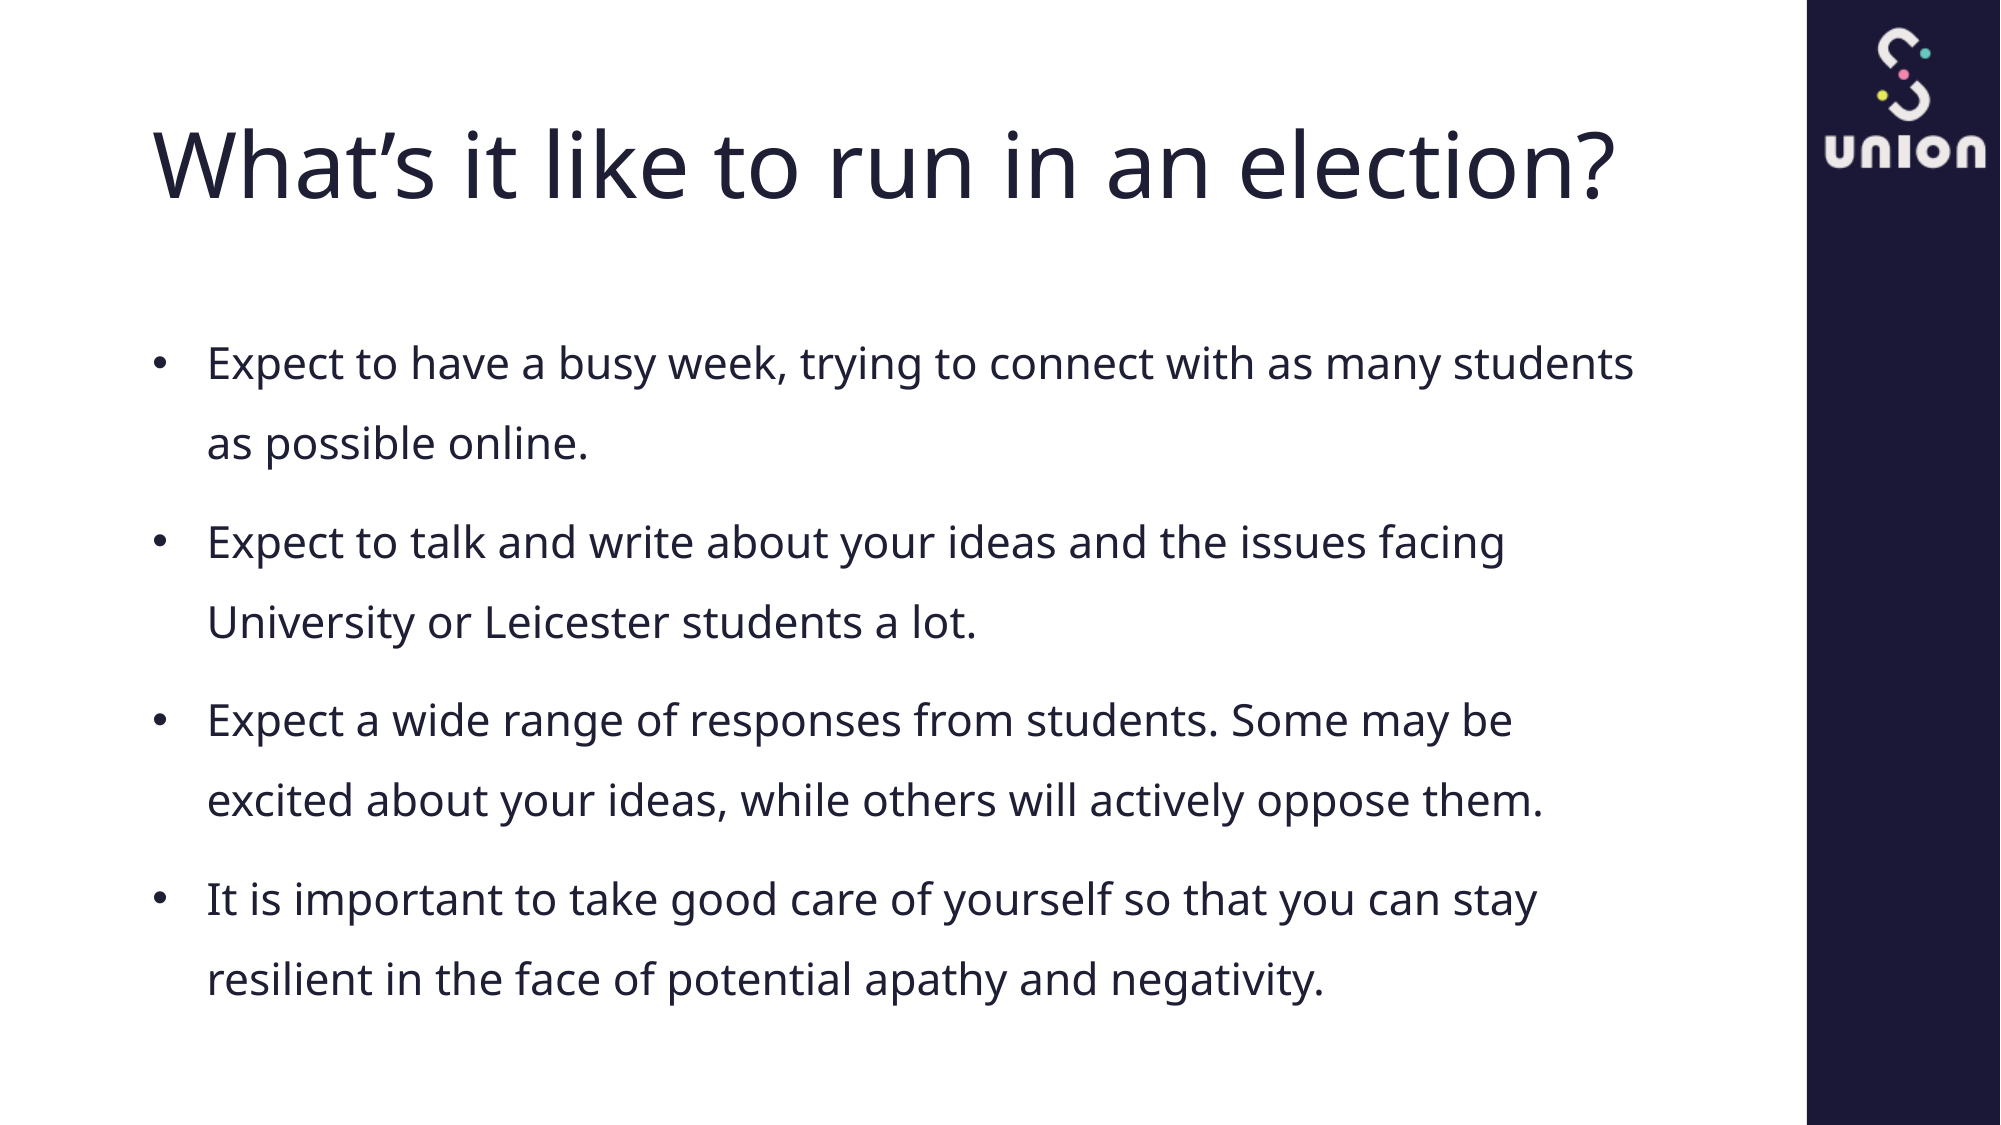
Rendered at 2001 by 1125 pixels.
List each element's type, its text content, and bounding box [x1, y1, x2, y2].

list Expect to have a busy week, trying to connect with as many students as possible online. Expect to talk and write about your ideas and the issues facing University or Leicester students a lot. Expect a wide range of responses from students. Some may be excited about your ideas, while others will actively oppose them. It is important to take good care of yourself so that you can stay resilient in the face of potential apathy and negativity. [137, 299, 1686, 1014]
title What’s it like to run in an election? [137, 59, 1686, 278]
